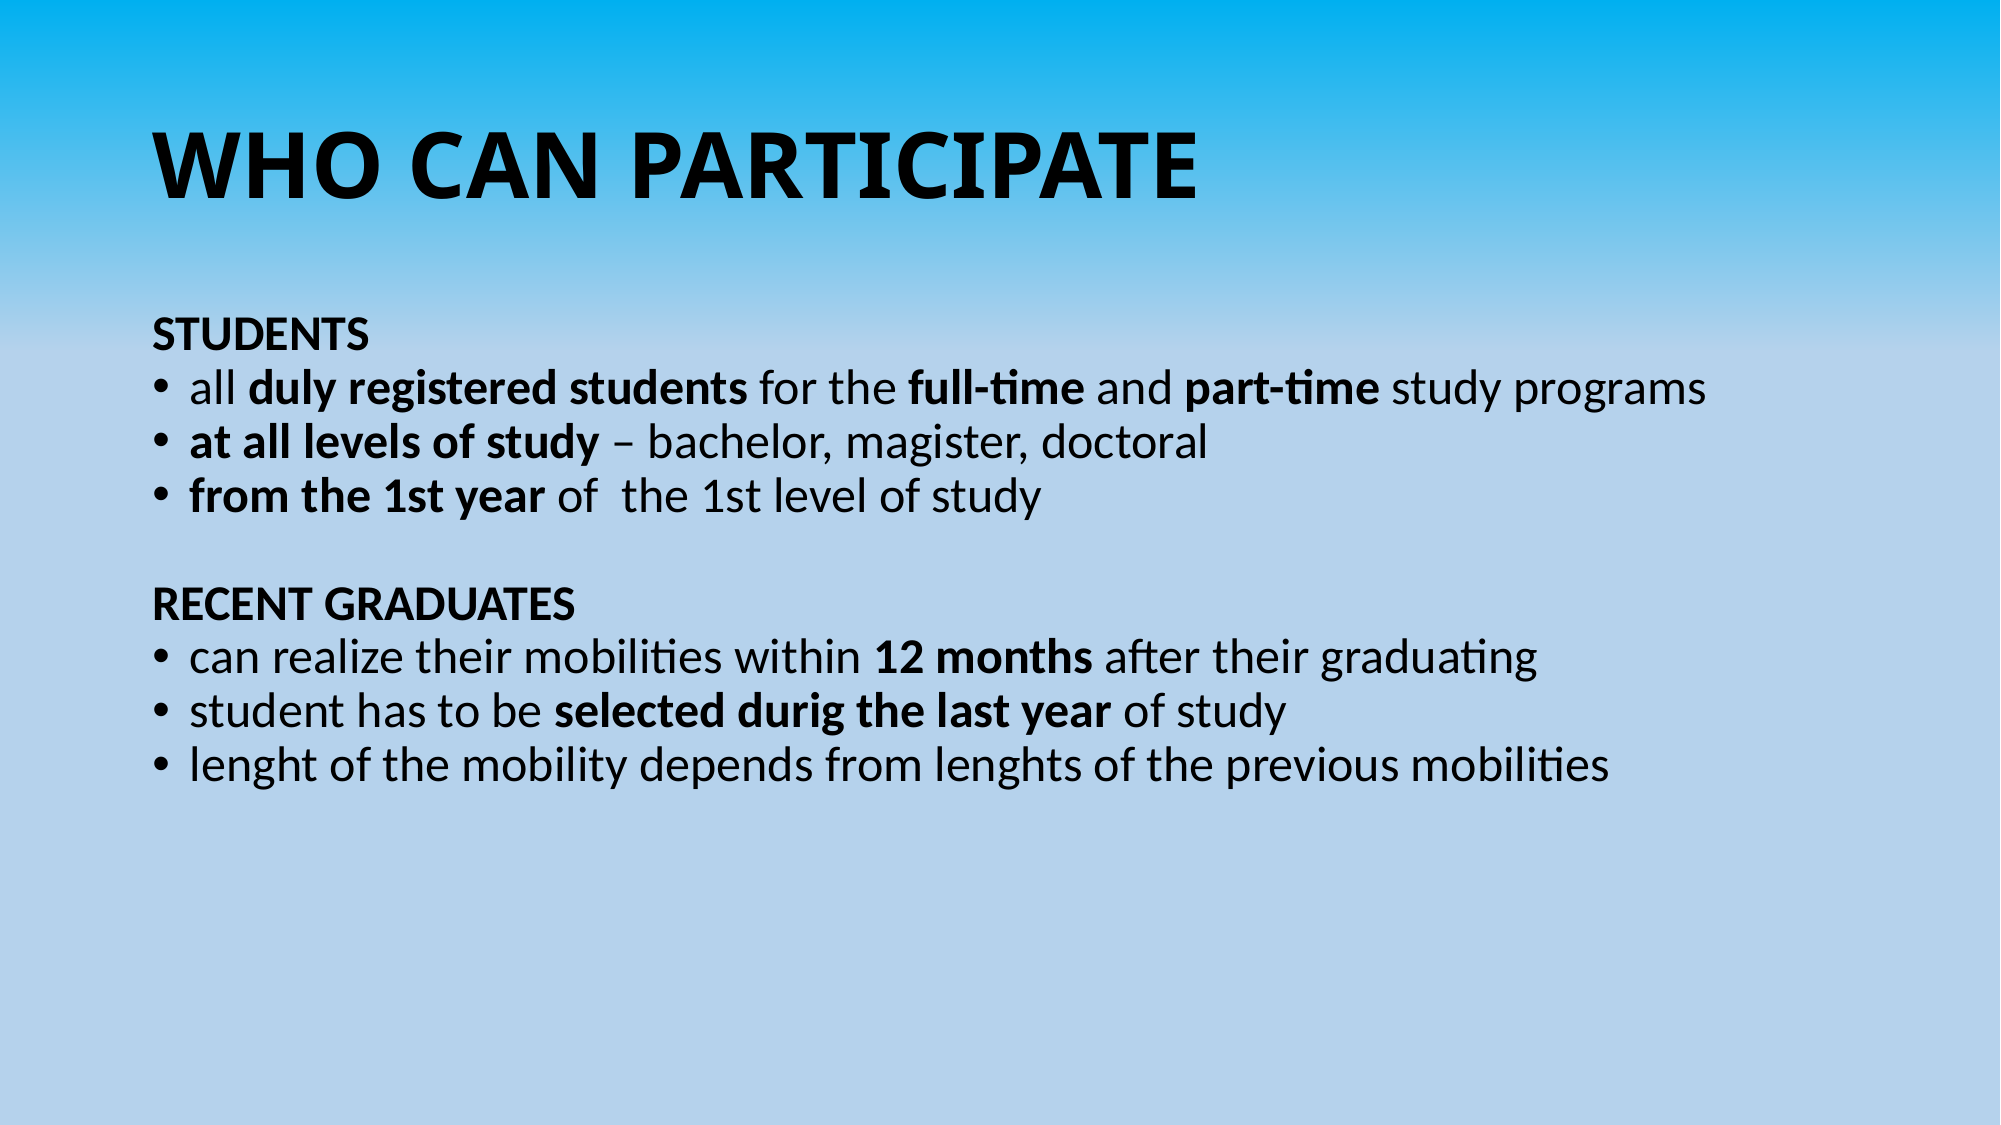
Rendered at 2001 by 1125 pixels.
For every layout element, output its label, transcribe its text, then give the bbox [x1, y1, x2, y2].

list STUDENTS all duly registered students for the full-time and part-time study programs at all levels of study – bachelor, magister, doctoral from the 1st year of the 1st level of study RECENT GRADUATES can realize their mobilities within 12 months after their graduating student has to be selected durig the last year of study lenght of the mobility depends from lenghts of the previous mobilities [137, 299, 1863, 1014]
title WHO CAN PARTICIPATE [137, 59, 1863, 278]
